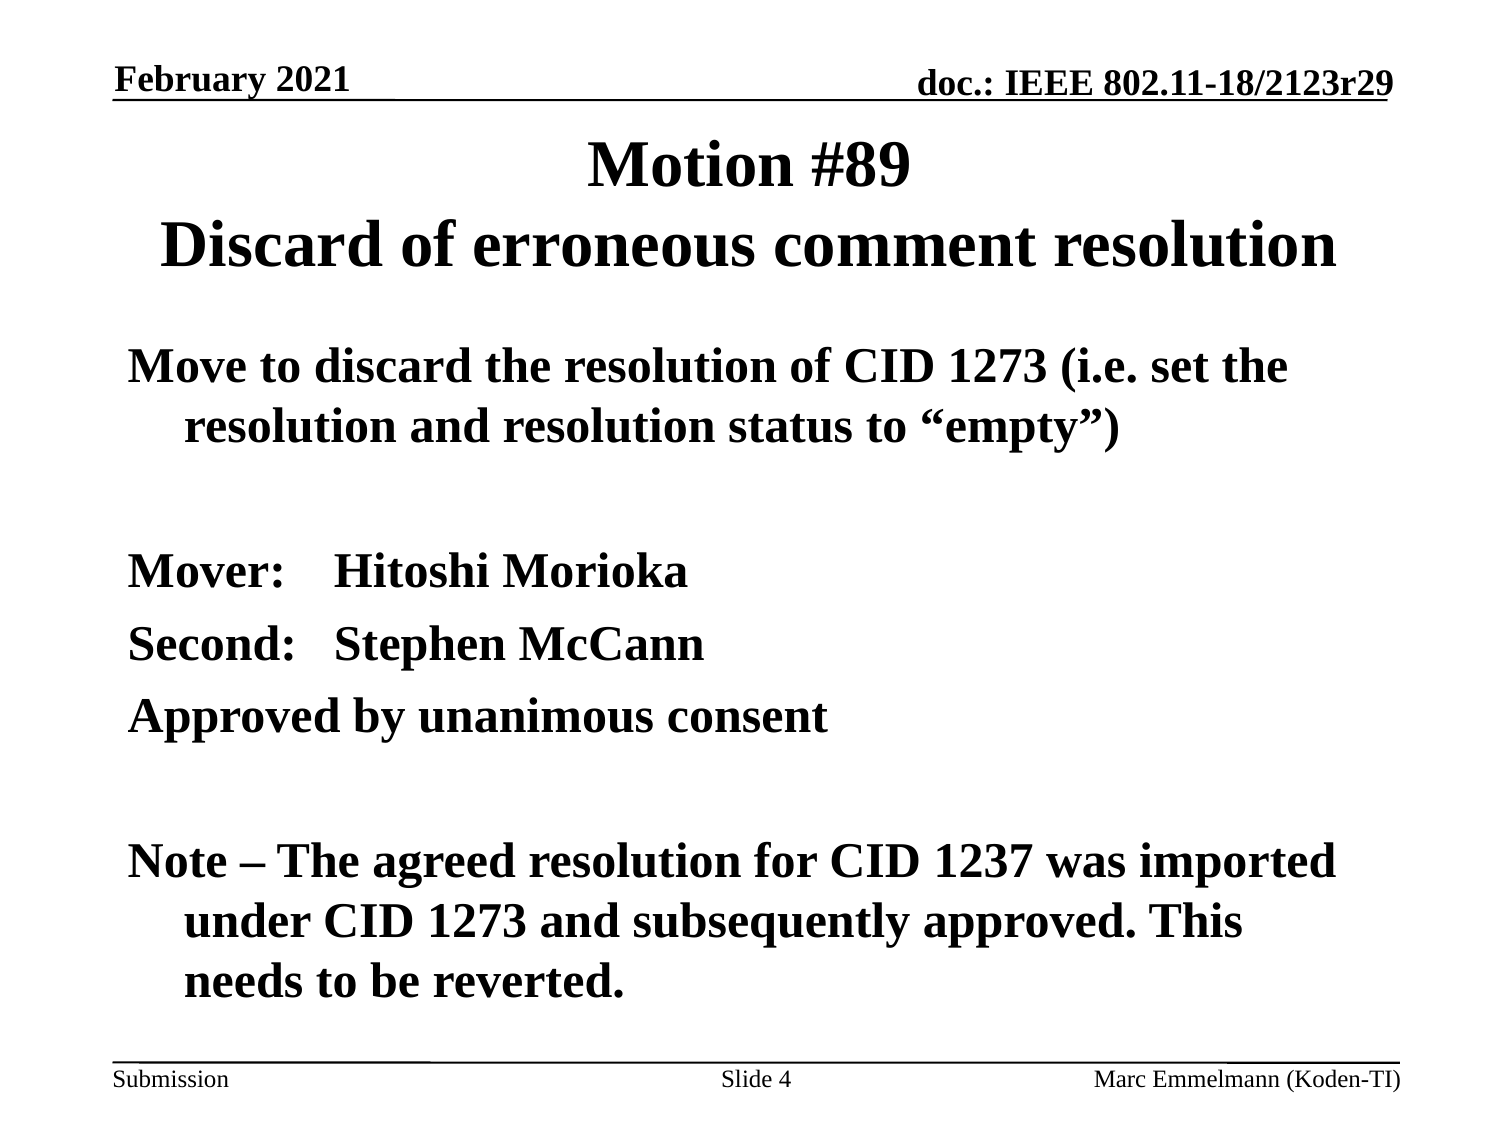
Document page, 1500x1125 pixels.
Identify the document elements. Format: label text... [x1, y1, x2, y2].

footer Marc Emmelmann (Koden-TI) [878, 1061, 1402, 1093]
list Move to discard the resolution of CID 1273 (i.e. set the resolution and resolution status to “empty”) Mover: Hitoshi Morioka Second: Stephen McCann Approved by unanimous consent Note – The agreed resolution for CID 1237 was imported under CID 1273 and subsequently approved. This needs to be reverted. [112, 324, 1388, 1000]
slide_number Slide 4 [712, 1061, 800, 1123]
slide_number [114, 54, 423, 100]
title Motion #89 Discard of erroneous comment resolution [112, 112, 1388, 288]
